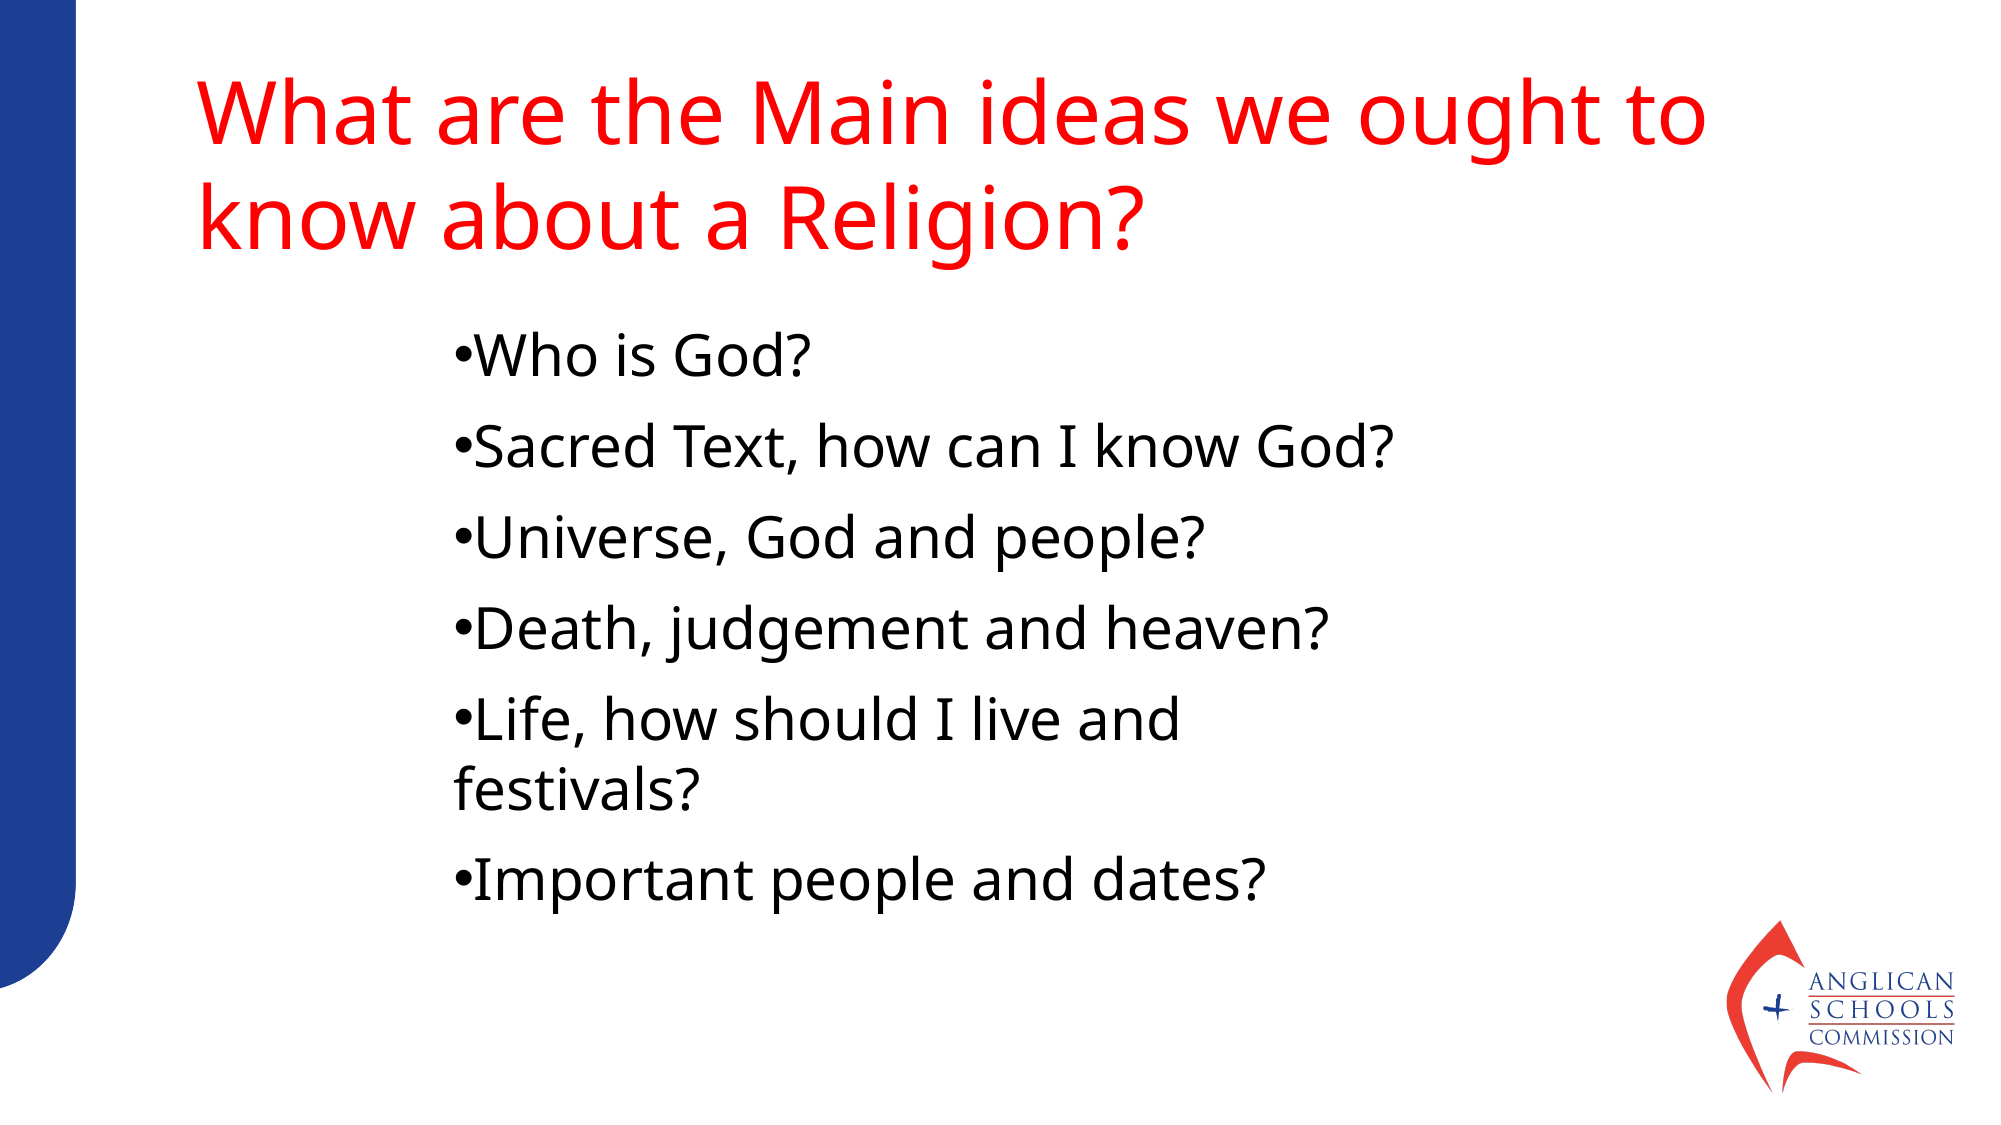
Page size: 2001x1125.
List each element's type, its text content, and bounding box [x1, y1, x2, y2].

picture [0, 0, 1500, 1125]
text_box Who is God? Sacred Text, how can I know God? Universe, God and people? Death, judgement and heaven? Life, how should I live and festivals? Important people and dates? [438, 310, 1439, 920]
text_box What are the Main ideas we ought to know about a Religion? [181, 49, 1725, 280]
